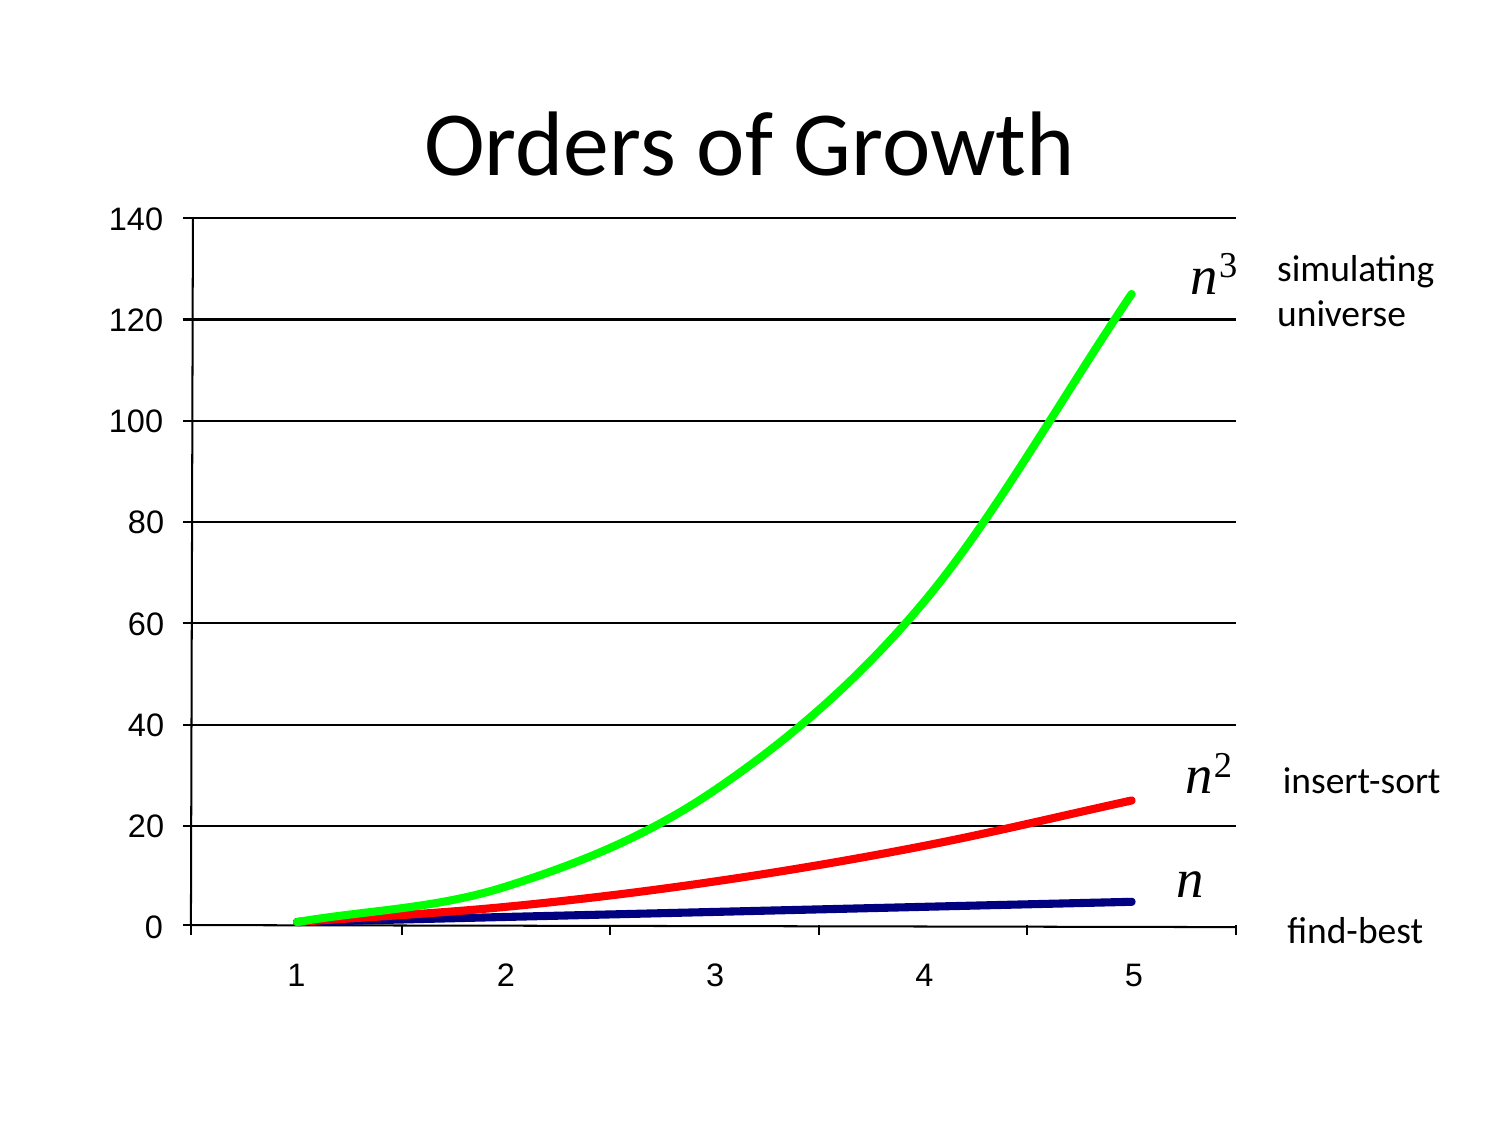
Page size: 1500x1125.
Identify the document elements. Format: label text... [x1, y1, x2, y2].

text_box find-best [1375, 899, 1439, 959]
text_box insert-sort [1375, 748, 1456, 809]
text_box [74, 162, 1371, 1030]
title Orders of Growth [75, 45, 1425, 233]
text_box simulating universe [1375, 236, 1450, 342]
